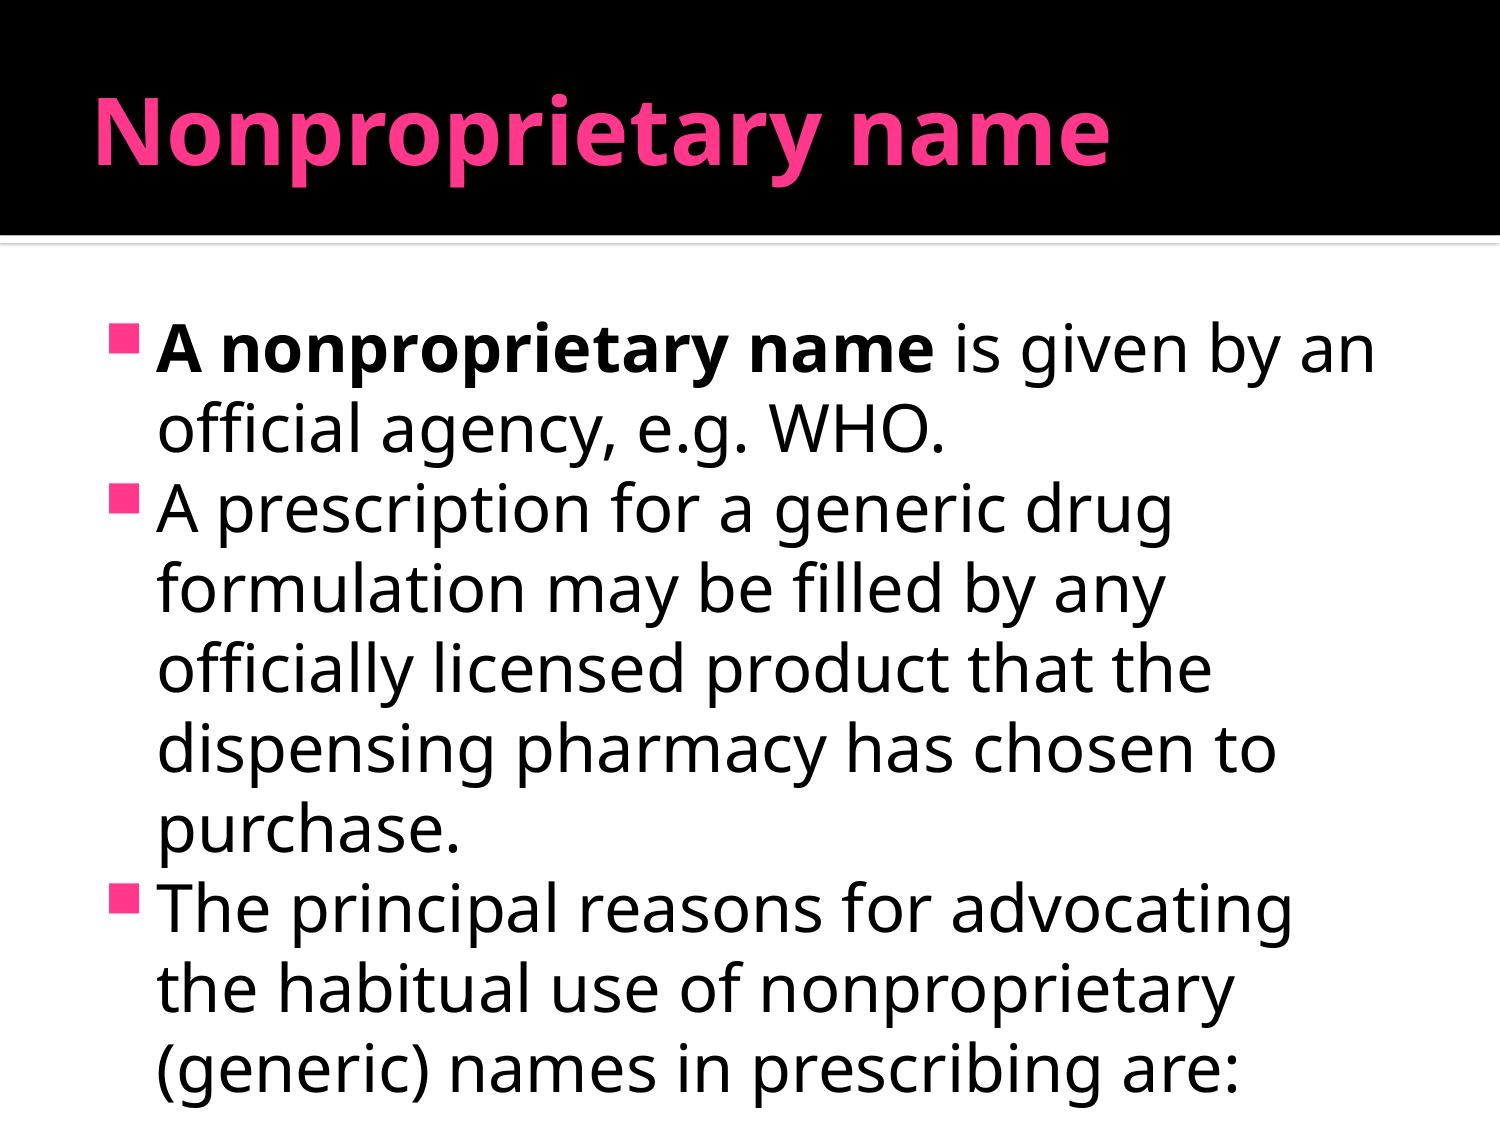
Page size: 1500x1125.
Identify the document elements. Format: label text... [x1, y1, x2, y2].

title Nonproprietary name [75, 25, 1425, 231]
list A nonproprietary name is given by an official agency, e.g. WHO. A prescription for a generic drug formulation may be filled by any officially licensed product that the dispensing pharmacy has chosen to purchase. The principal reasons for advocating the habitual use of nonproprietary (generic) names in prescribing are: [75, 291, 1425, 1050]
